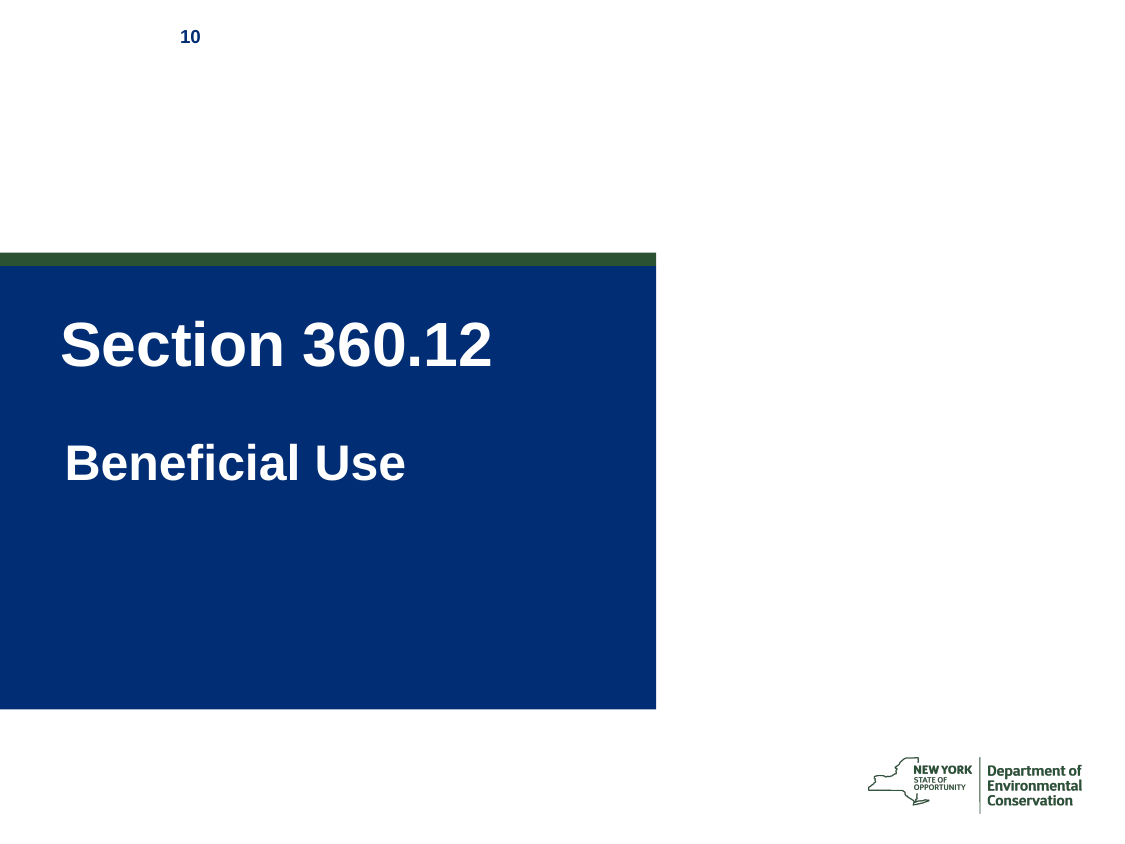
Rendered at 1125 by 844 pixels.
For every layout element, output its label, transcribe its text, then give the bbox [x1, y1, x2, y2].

list Beneficial Use [64, 430, 620, 687]
picture [868, 757, 1082, 814]
title Section 360.12 [0, 266, 657, 710]
